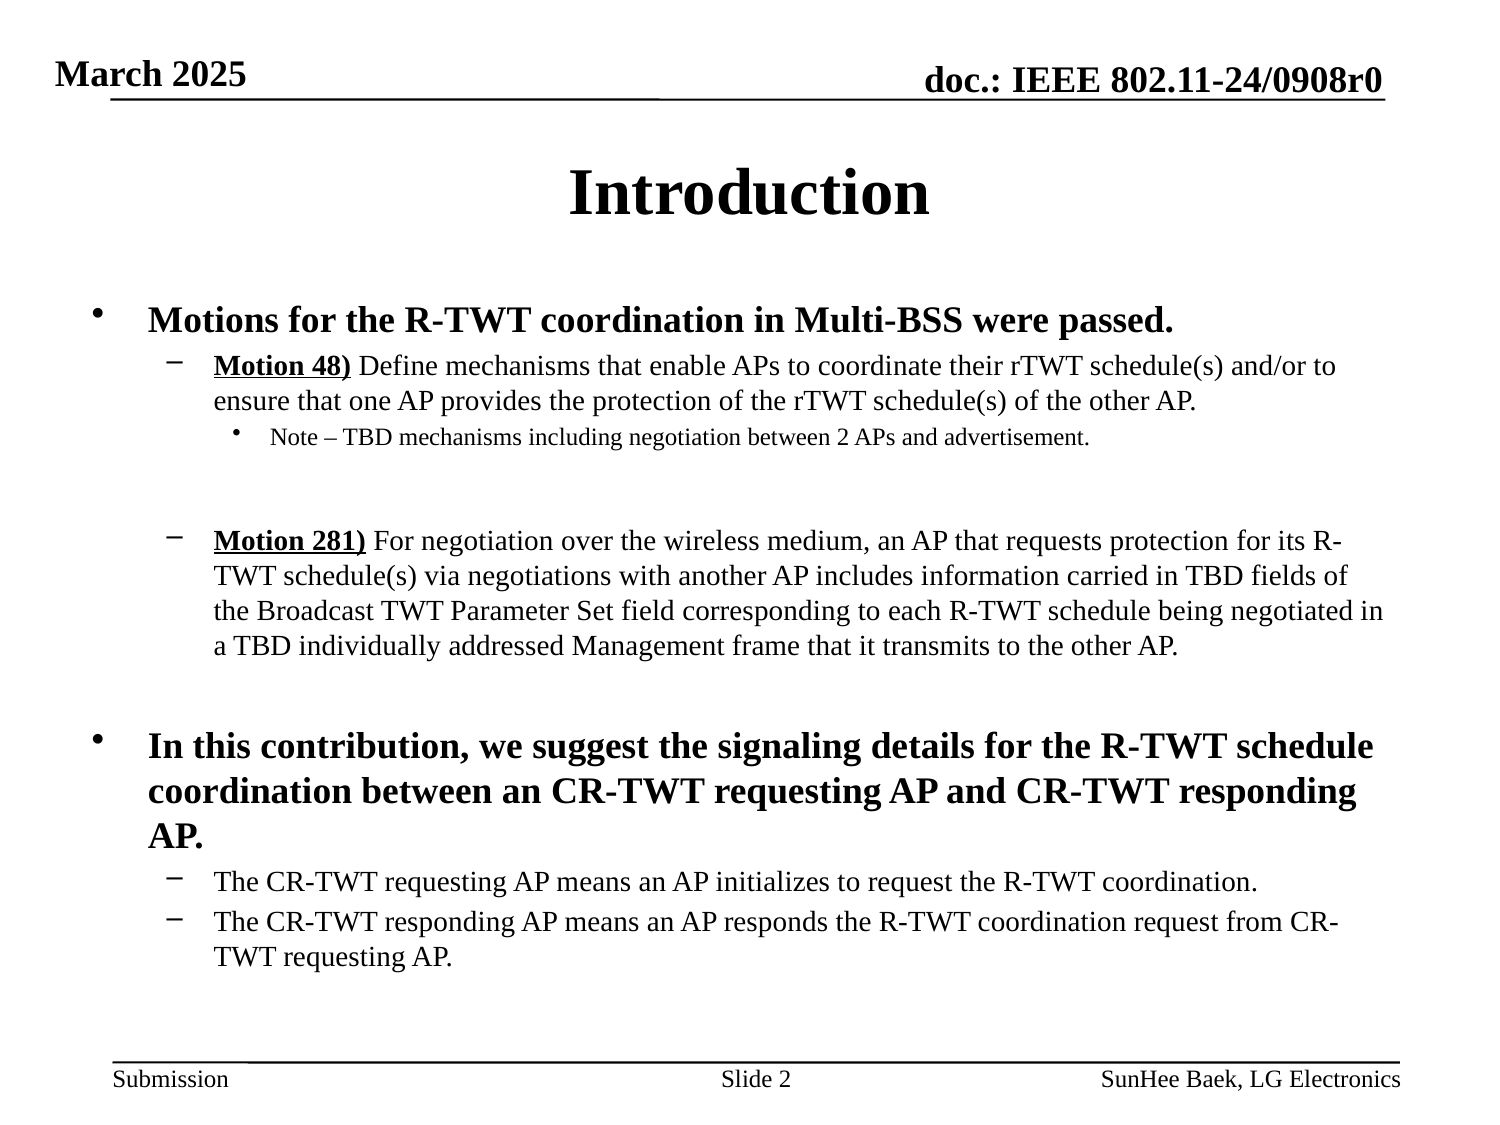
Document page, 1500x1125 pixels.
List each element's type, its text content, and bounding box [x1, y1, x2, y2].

footer SunHee Baek, LG Electronics [1096, 1061, 1402, 1093]
title Introduction [112, 112, 1388, 263]
slide_number Slide 2 [712, 1061, 800, 1093]
list Motions for the R-TWT coordination in Multi-BSS were passed. Motion 48) Define mechanisms that enable APs to coordinate their rTWT schedule(s) and/or to ensure that one AP provides the protection of the rTWT schedule(s) of the other AP. Note – TBD mechanisms including negotiation between 2 APs and advertisement. Motion 281) For negotiation over the wireless medium, an AP that requests protection for its R-TWT schedule(s) via negotiations with another AP includes information carried in TBD fields of the Broadcast TWT Parameter Set field corresponding to each R-TWT schedule being negotiated in a TBD individually addressed Management frame that it transmits to the other AP. In this contribution, we suggest the signaling details for the R-TWT schedule coordination between an CR-TWT requesting AP and CR-TWT responding AP. The CR-TWT requesting AP means an AP initializes to request the R-TWT coordination. The CR-TWT responding AP means an AP responds the R-TWT coordination request from CR-TWT requesting AP. [76, 287, 1402, 1000]
